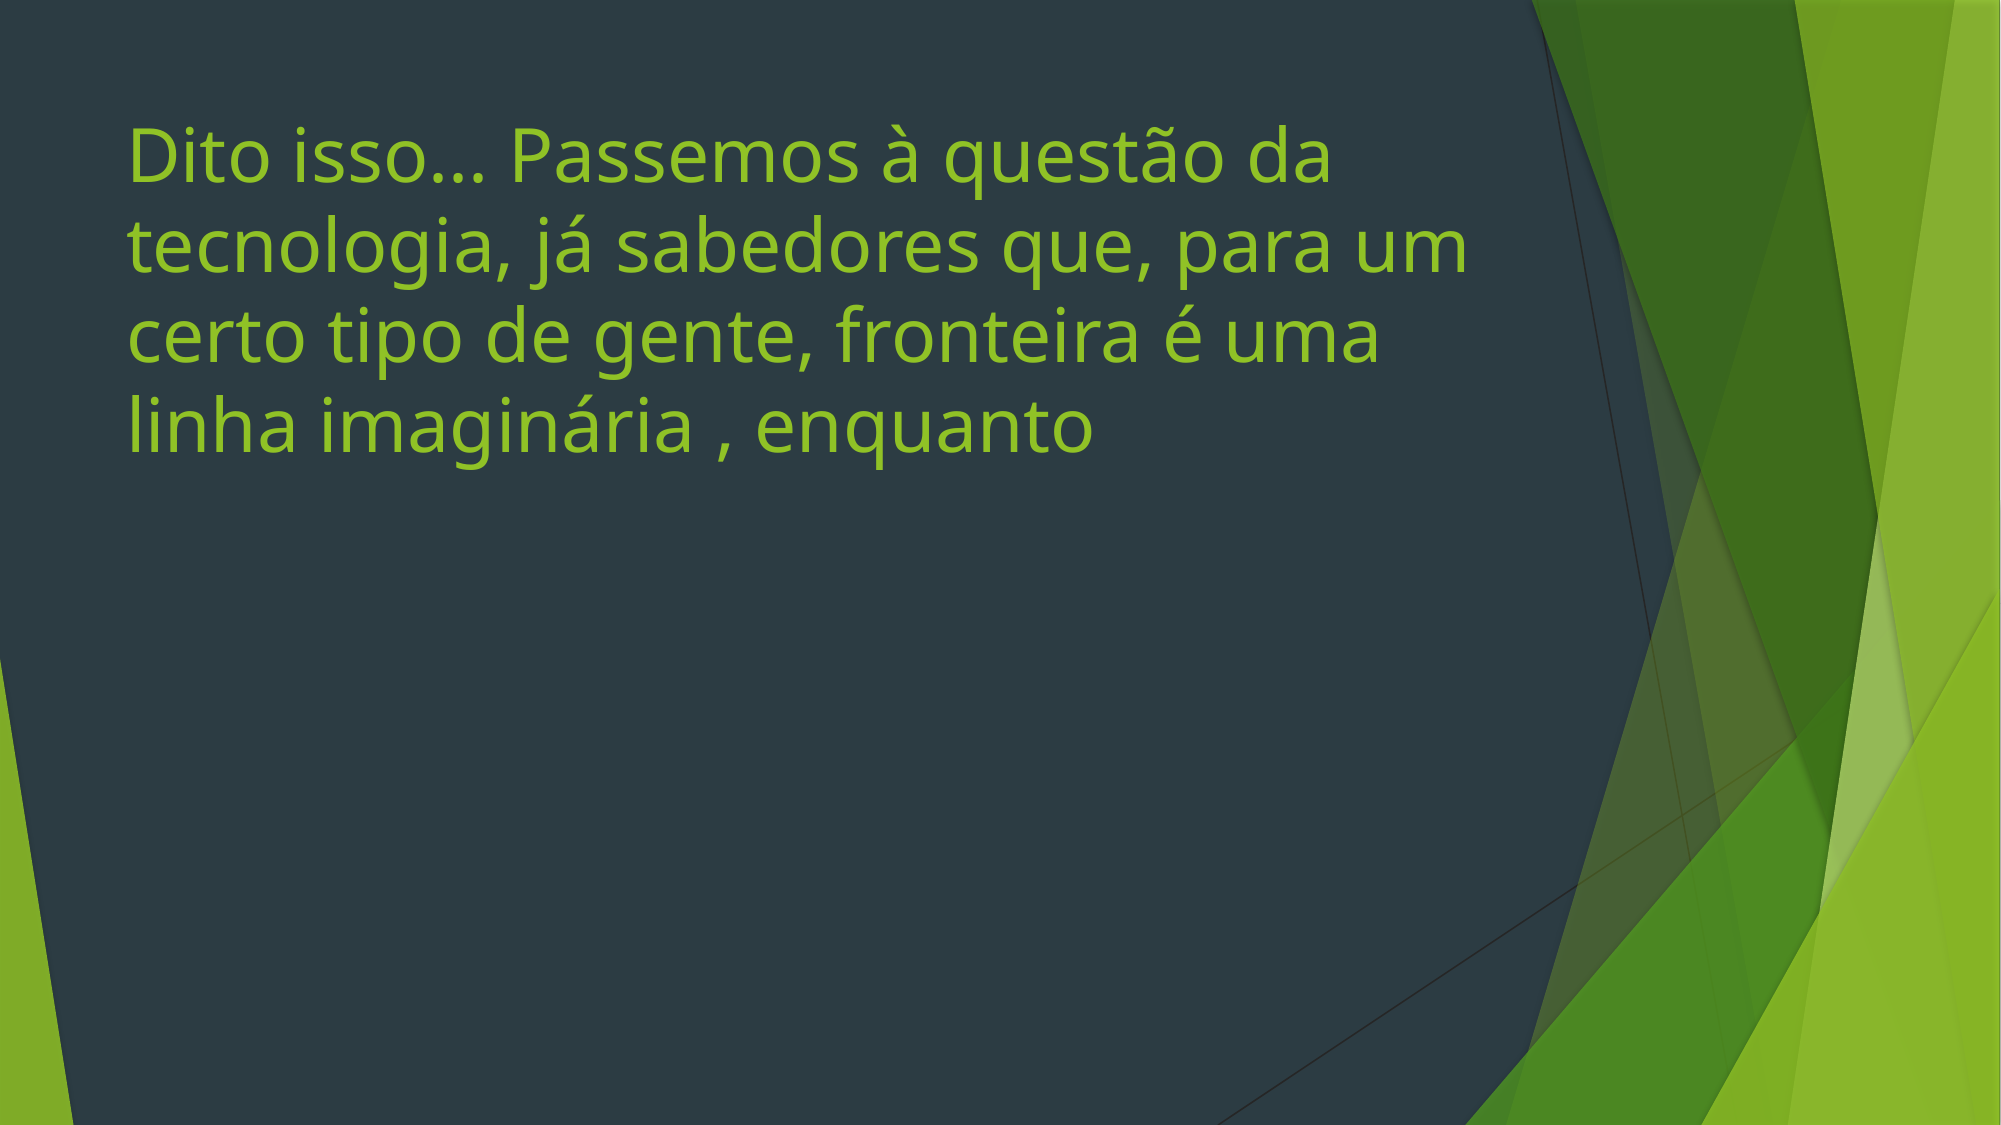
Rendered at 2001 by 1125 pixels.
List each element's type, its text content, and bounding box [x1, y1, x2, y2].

title Dito isso... Passemos à questão da tecnologia, já sabedores que, para um certo tipo de gente, fronteira é uma linha imaginária , enquanto [111, 99, 1522, 761]
